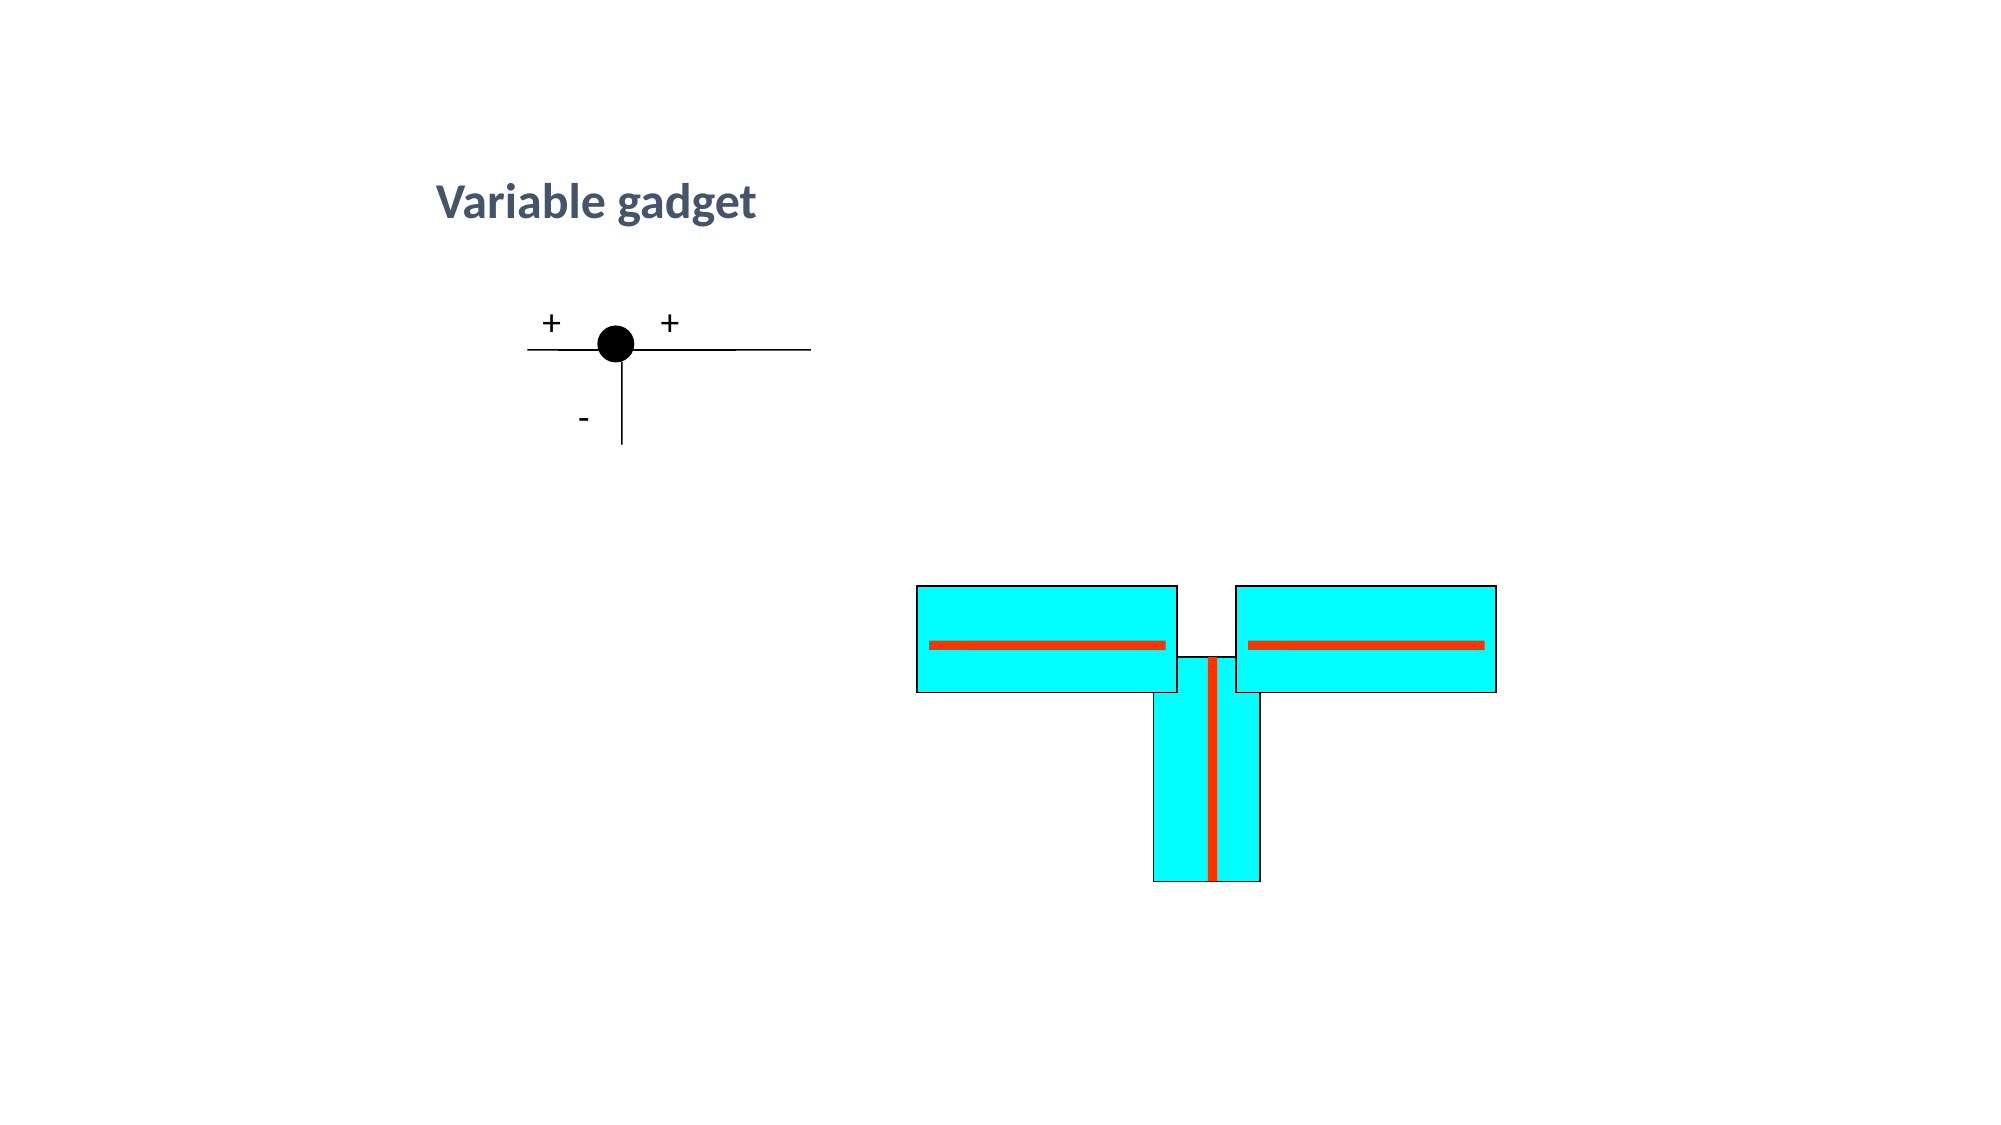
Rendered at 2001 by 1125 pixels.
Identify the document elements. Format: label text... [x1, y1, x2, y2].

text_box [598, 326, 634, 350]
text_box [599, 351, 632, 362]
text_box - [563, 385, 605, 446]
text_box + [527, 290, 577, 351]
text_box [1153, 657, 1212, 882]
text_box [917, 586, 1178, 693]
text_box [1236, 586, 1497, 693]
text_box Variable gadget [421, 160, 1579, 953]
text_box + [645, 290, 695, 351]
text_box [1213, 657, 1260, 882]
